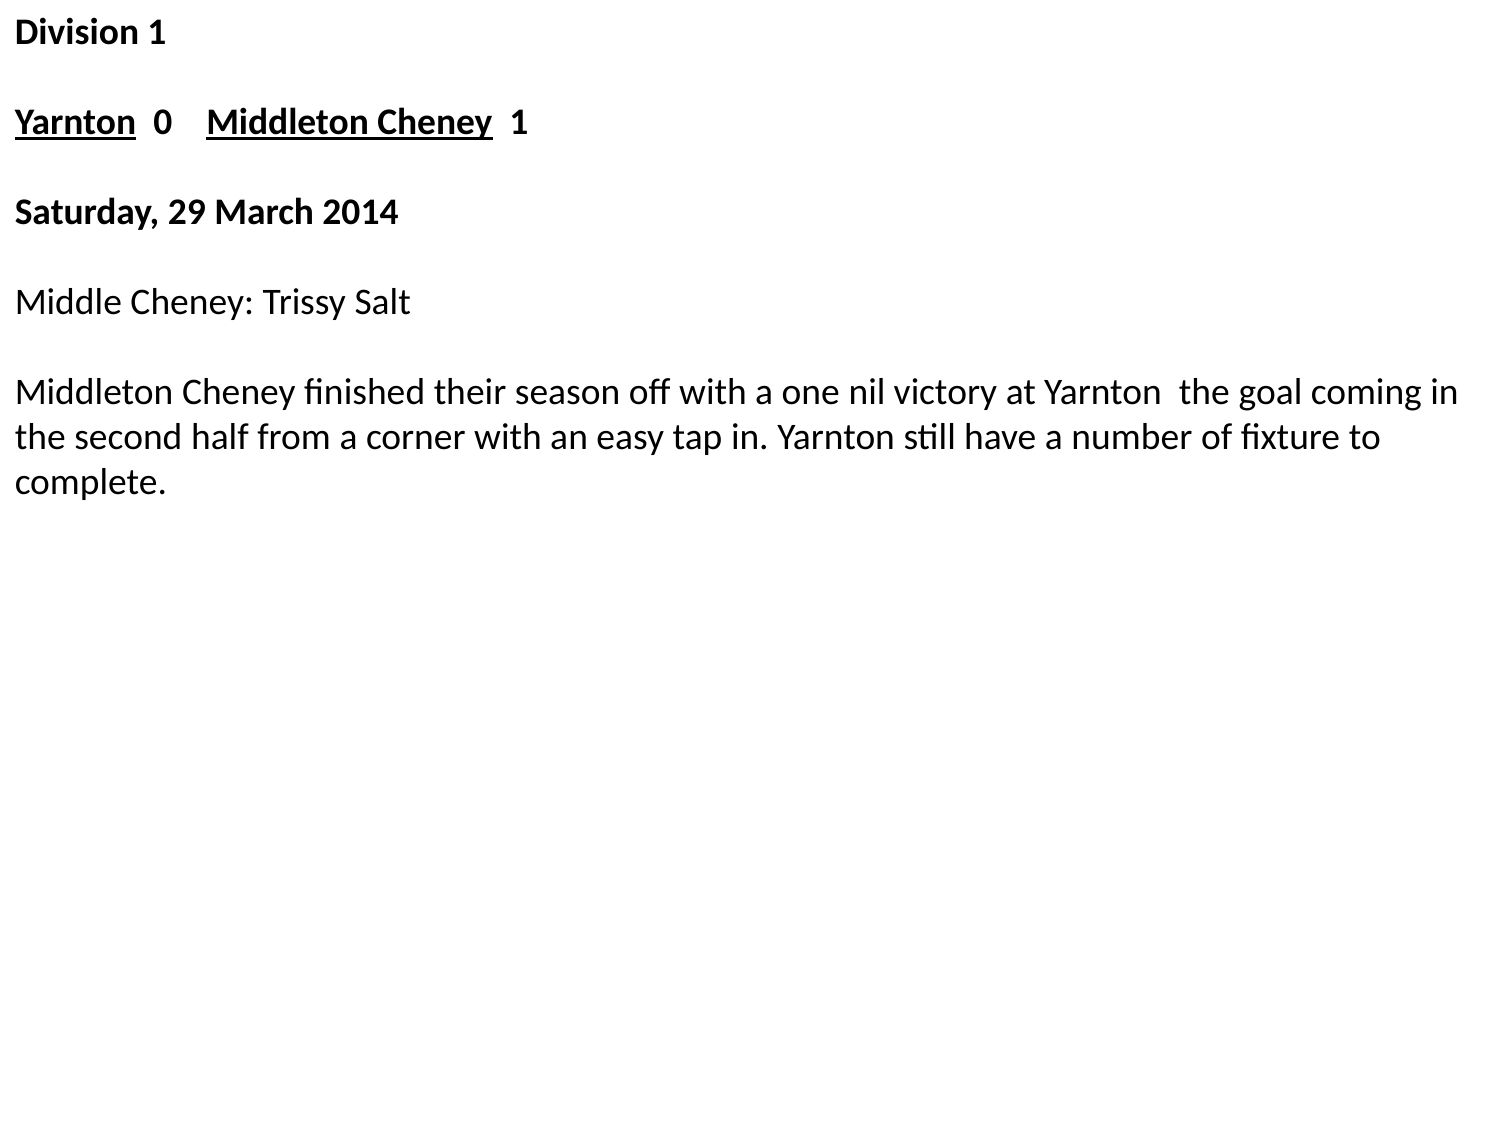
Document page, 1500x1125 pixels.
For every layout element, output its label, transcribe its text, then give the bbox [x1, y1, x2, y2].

text_box Division 1 Yarnton 0 Middleton Cheney 1 Saturday, 29 March 2014 Middle Cheney: Trissy Salt Middleton Cheney finished their season off with a one nil victory at Yarnton the goal coming in the second half from a corner with an easy tap in. Yarnton still have a number of fixture to complete. [0, 0, 1500, 555]
